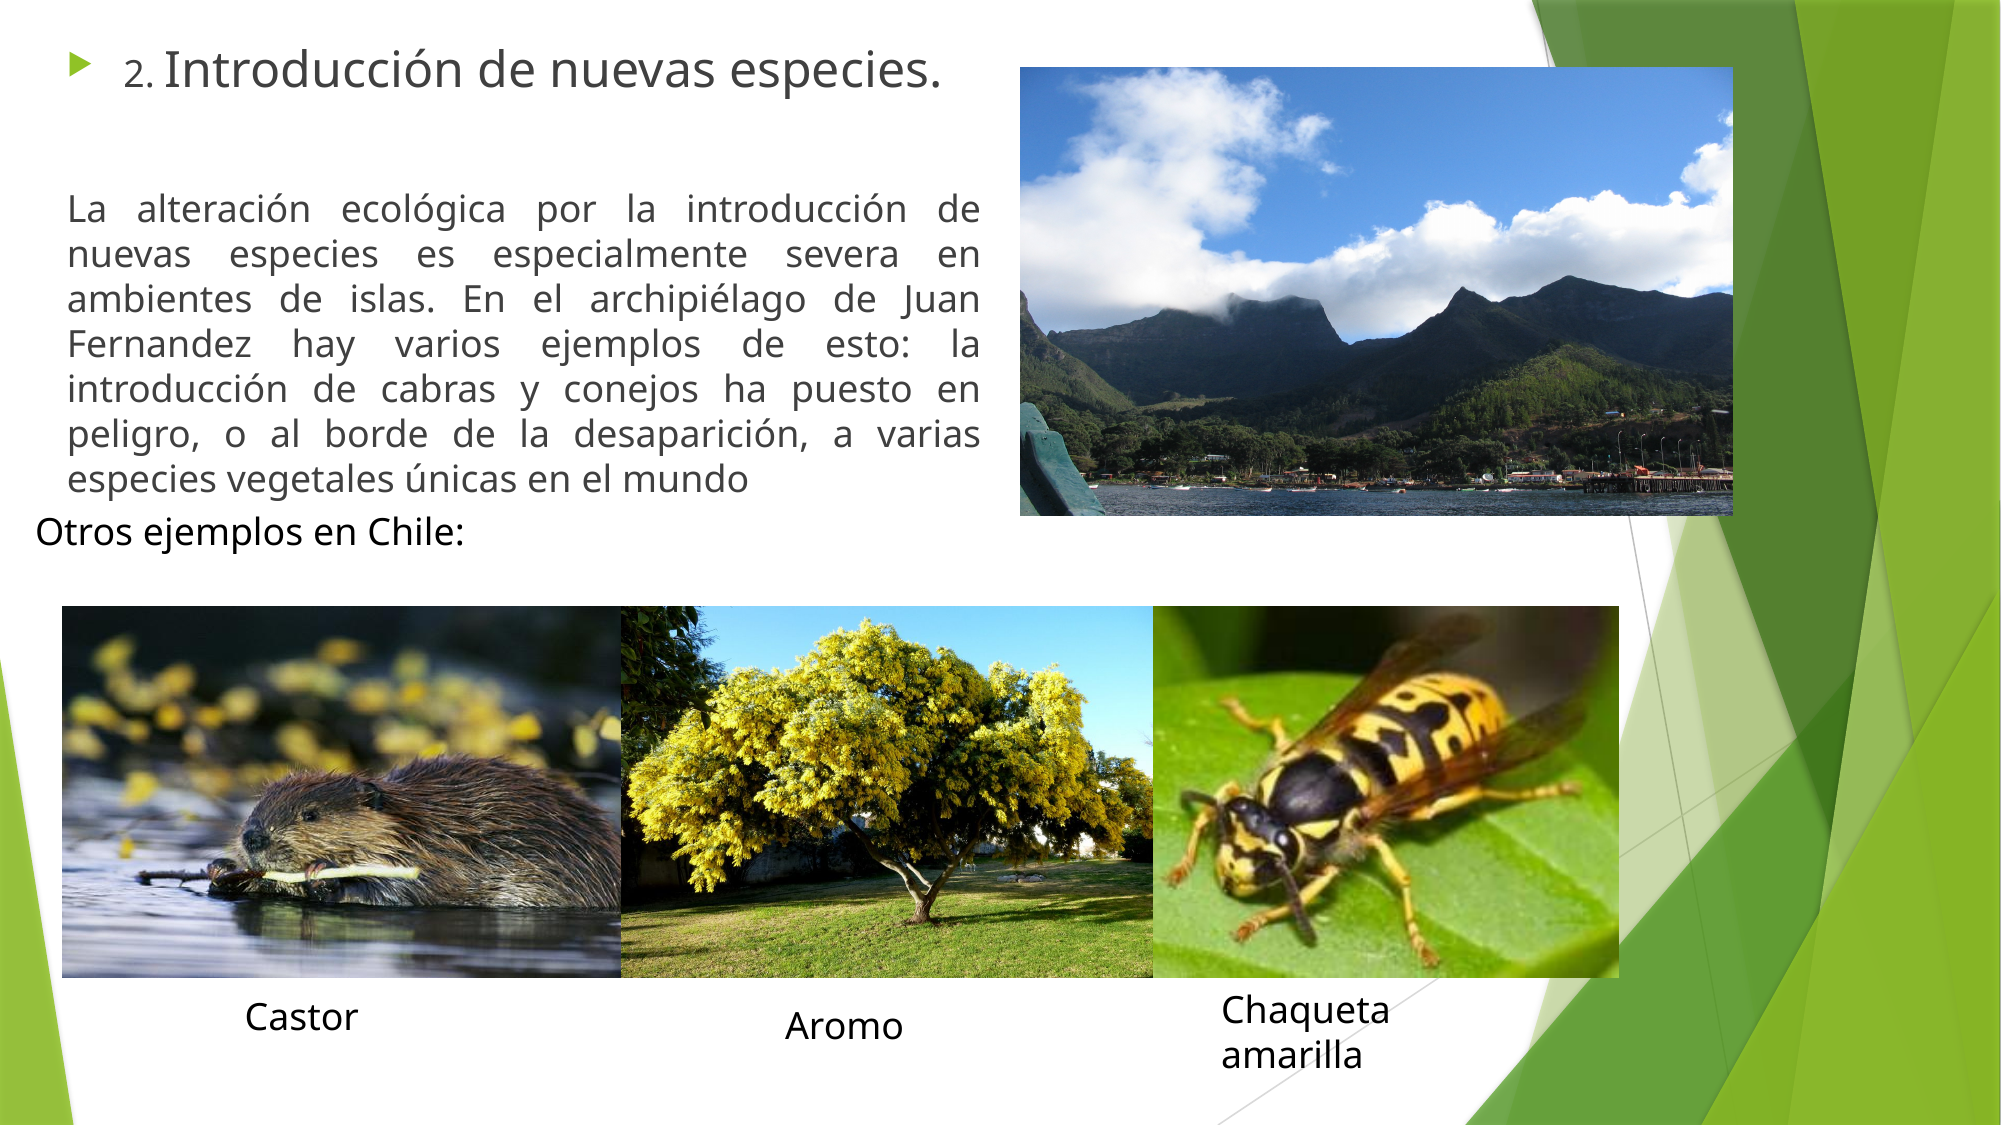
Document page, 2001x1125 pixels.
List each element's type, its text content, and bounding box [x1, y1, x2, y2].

text_box Castor [229, 986, 401, 1046]
picture [61, 605, 1619, 978]
picture [1019, 67, 1733, 516]
list 2. Introducción de nuevas especies. La alteración ecológica por la introducción de nuevas especies es especialmente severa en ambientes de islas. En el archipiélago de Juan Fernandez hay varios ejemplos de esto: la introducción de cabras y conejos ha puesto en peligro, o al borde de la desaparición, a varias especies vegetales únicas en el mundo [51, 30, 998, 500]
text_box Aromo [770, 994, 942, 1054]
text_box Chaqueta amarilla [1206, 986, 1515, 1084]
text_box Otros ejemplos en Chile: [20, 500, 1021, 606]
